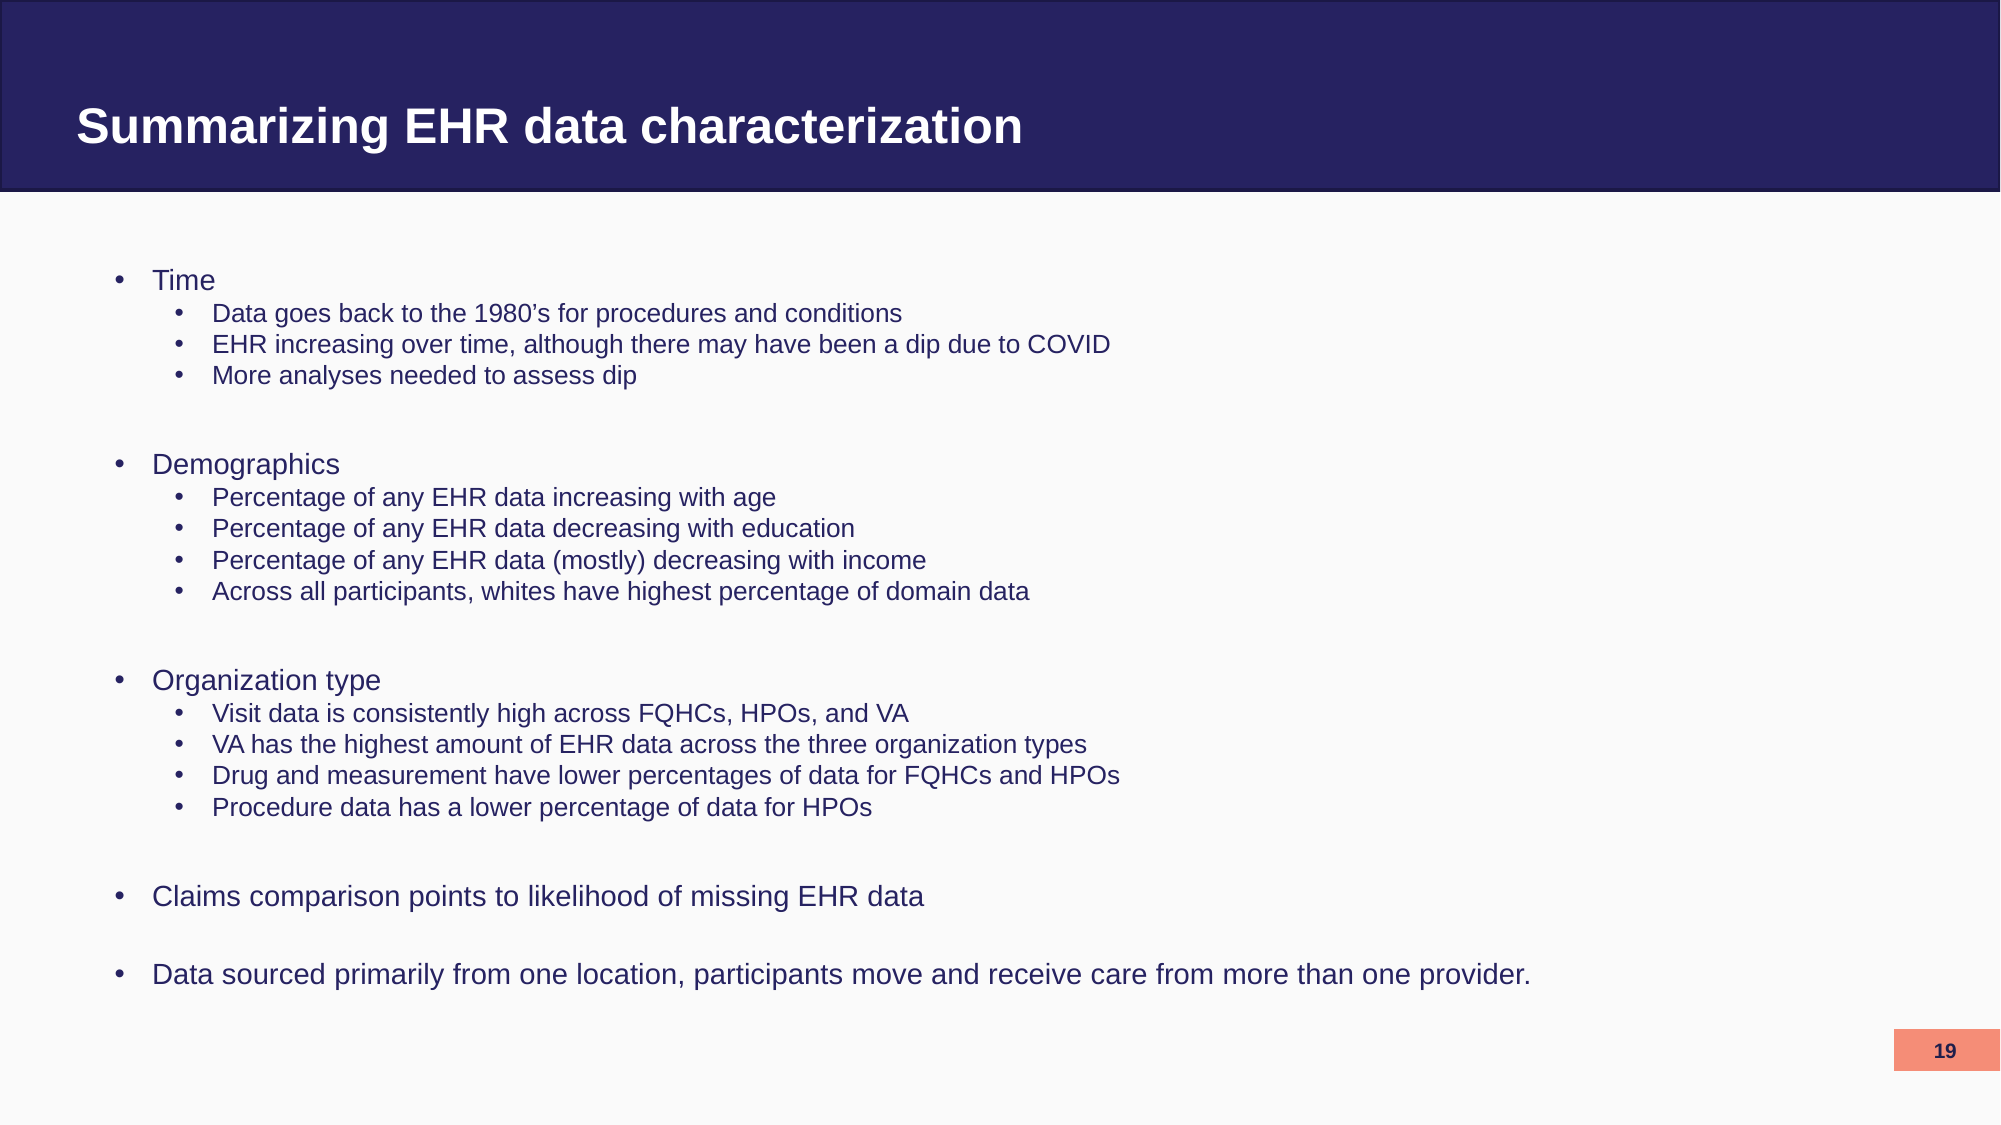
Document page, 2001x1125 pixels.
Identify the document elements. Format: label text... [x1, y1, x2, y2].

list Time Data goes back to the 1980’s for procedures and conditions EHR increasing over time, although there may have been a dip due to COVID More analyses needed to assess dip Demographics Percentage of any EHR data increasing with age Percentage of any EHR data decreasing with education Percentage of any EHR data (mostly) decreasing with income Across all participants, whites have highest percentage of domain data Organization type Visit data is consistently high across FQHCs, HPOs, and VA VA has the highest amount of EHR data across the three organization types Drug and measurement have lower percentages of data for FQHCs and HPOs Procedure data has a lower percentage of data for HPOs Claims comparison points to likelihood of missing EHR data Data sourced primarily from one location, participants move and receive care from more than one provider. [77, 261, 1917, 1000]
title Summarizing EHR data characterization [76, 33, 1924, 154]
